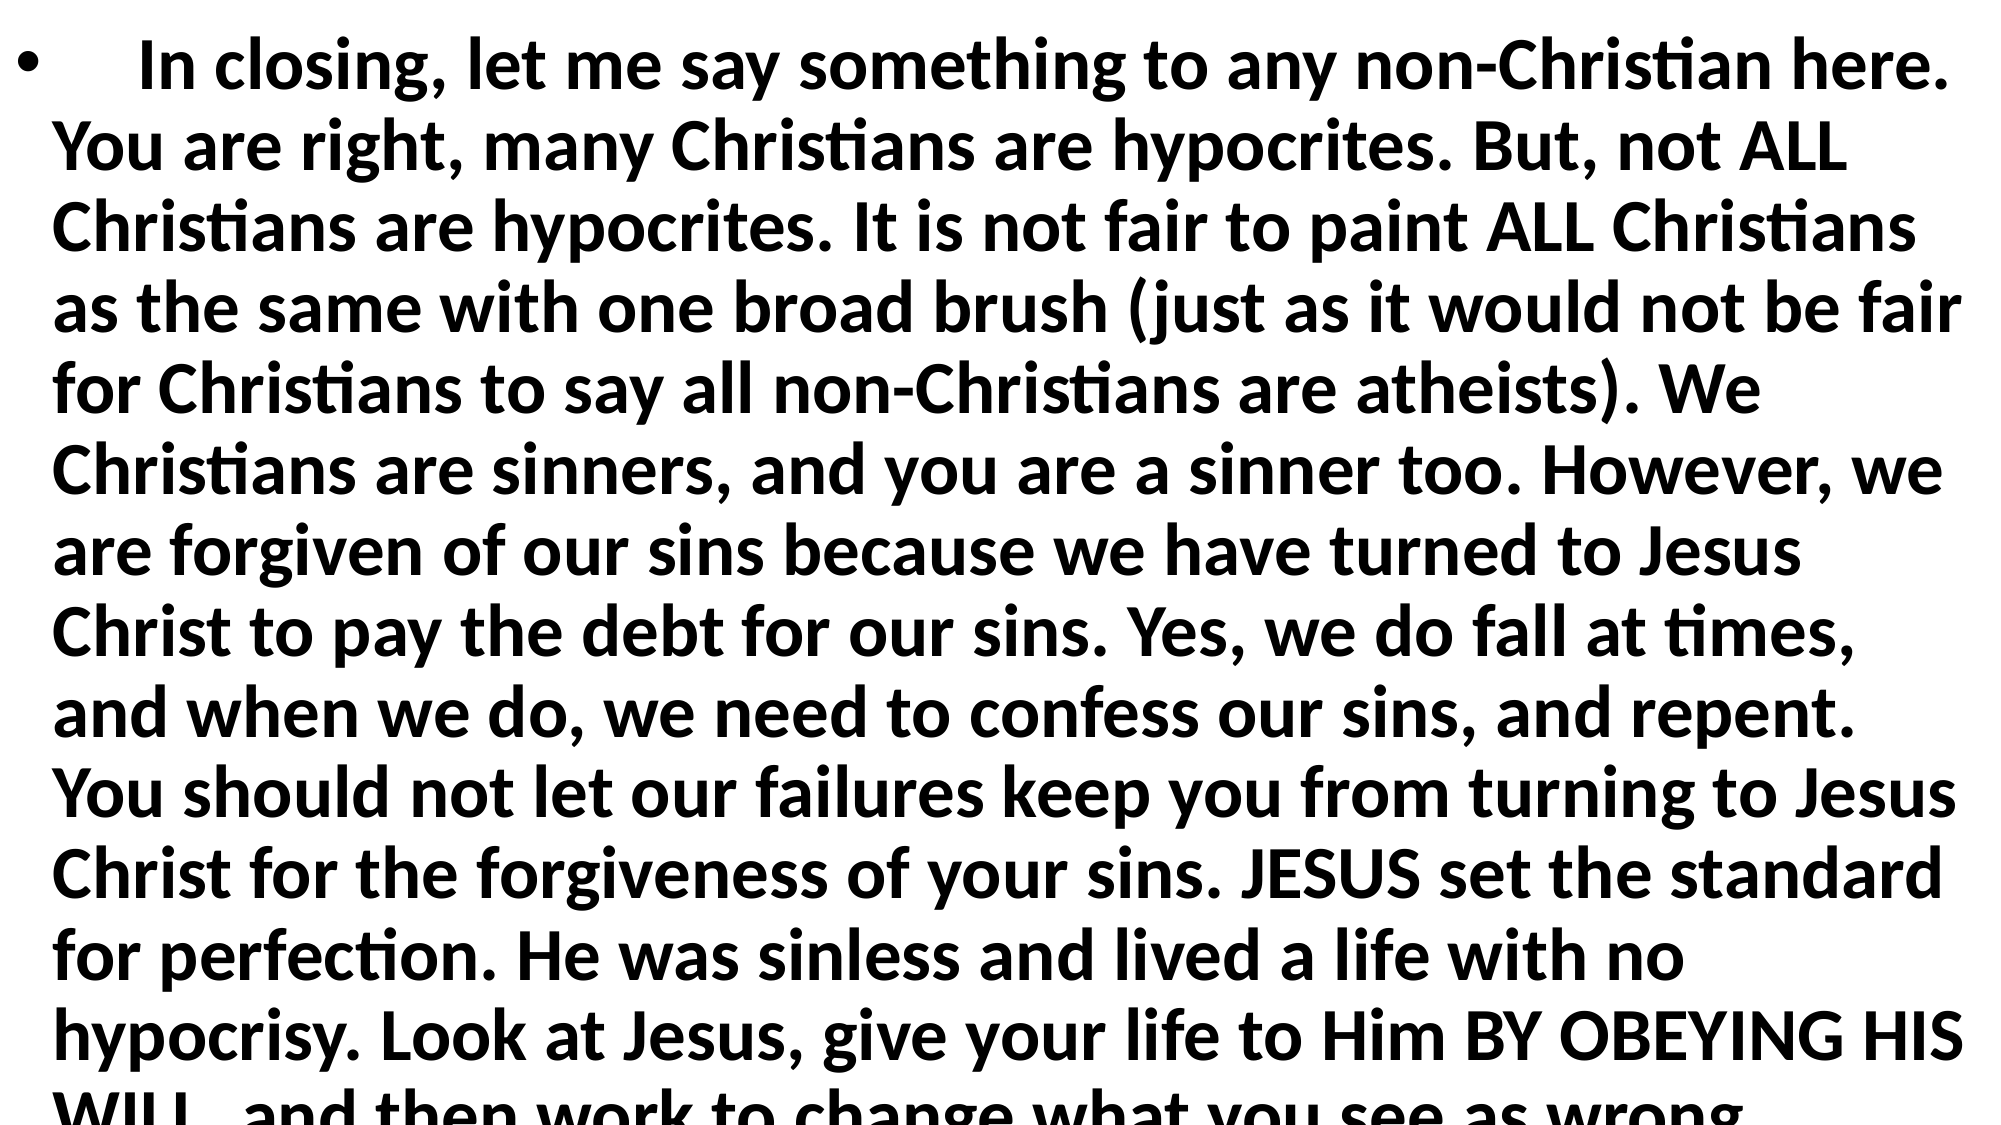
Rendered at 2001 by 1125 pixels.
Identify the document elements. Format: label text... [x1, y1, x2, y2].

list In closing, let me say something to any non-Christian here. You are right, many Christians are hypocrites. But, not ALL Christians are hypocrites. It is not fair to paint ALL Christians as the same with one broad brush (just as it would not be fair for Christians to say all non-Christians are atheists). We Christians are sinners, and you are a sinner too. However, we are forgiven of our sins because we have turned to Jesus Christ to pay the debt for our sins. Yes, we do fall at times, and when we do, we need to confess our sins, and repent. You should not let our failures keep you from turning to Jesus Christ for the forgiveness of your sins. JESUS set the standard for perfection. He was sinless and lived a life with no hypocrisy. Look at Jesus, give your life to Him BY OBEYING HIS WILL, and then work to change what you see as wrong. [0, 17, 1986, 1125]
